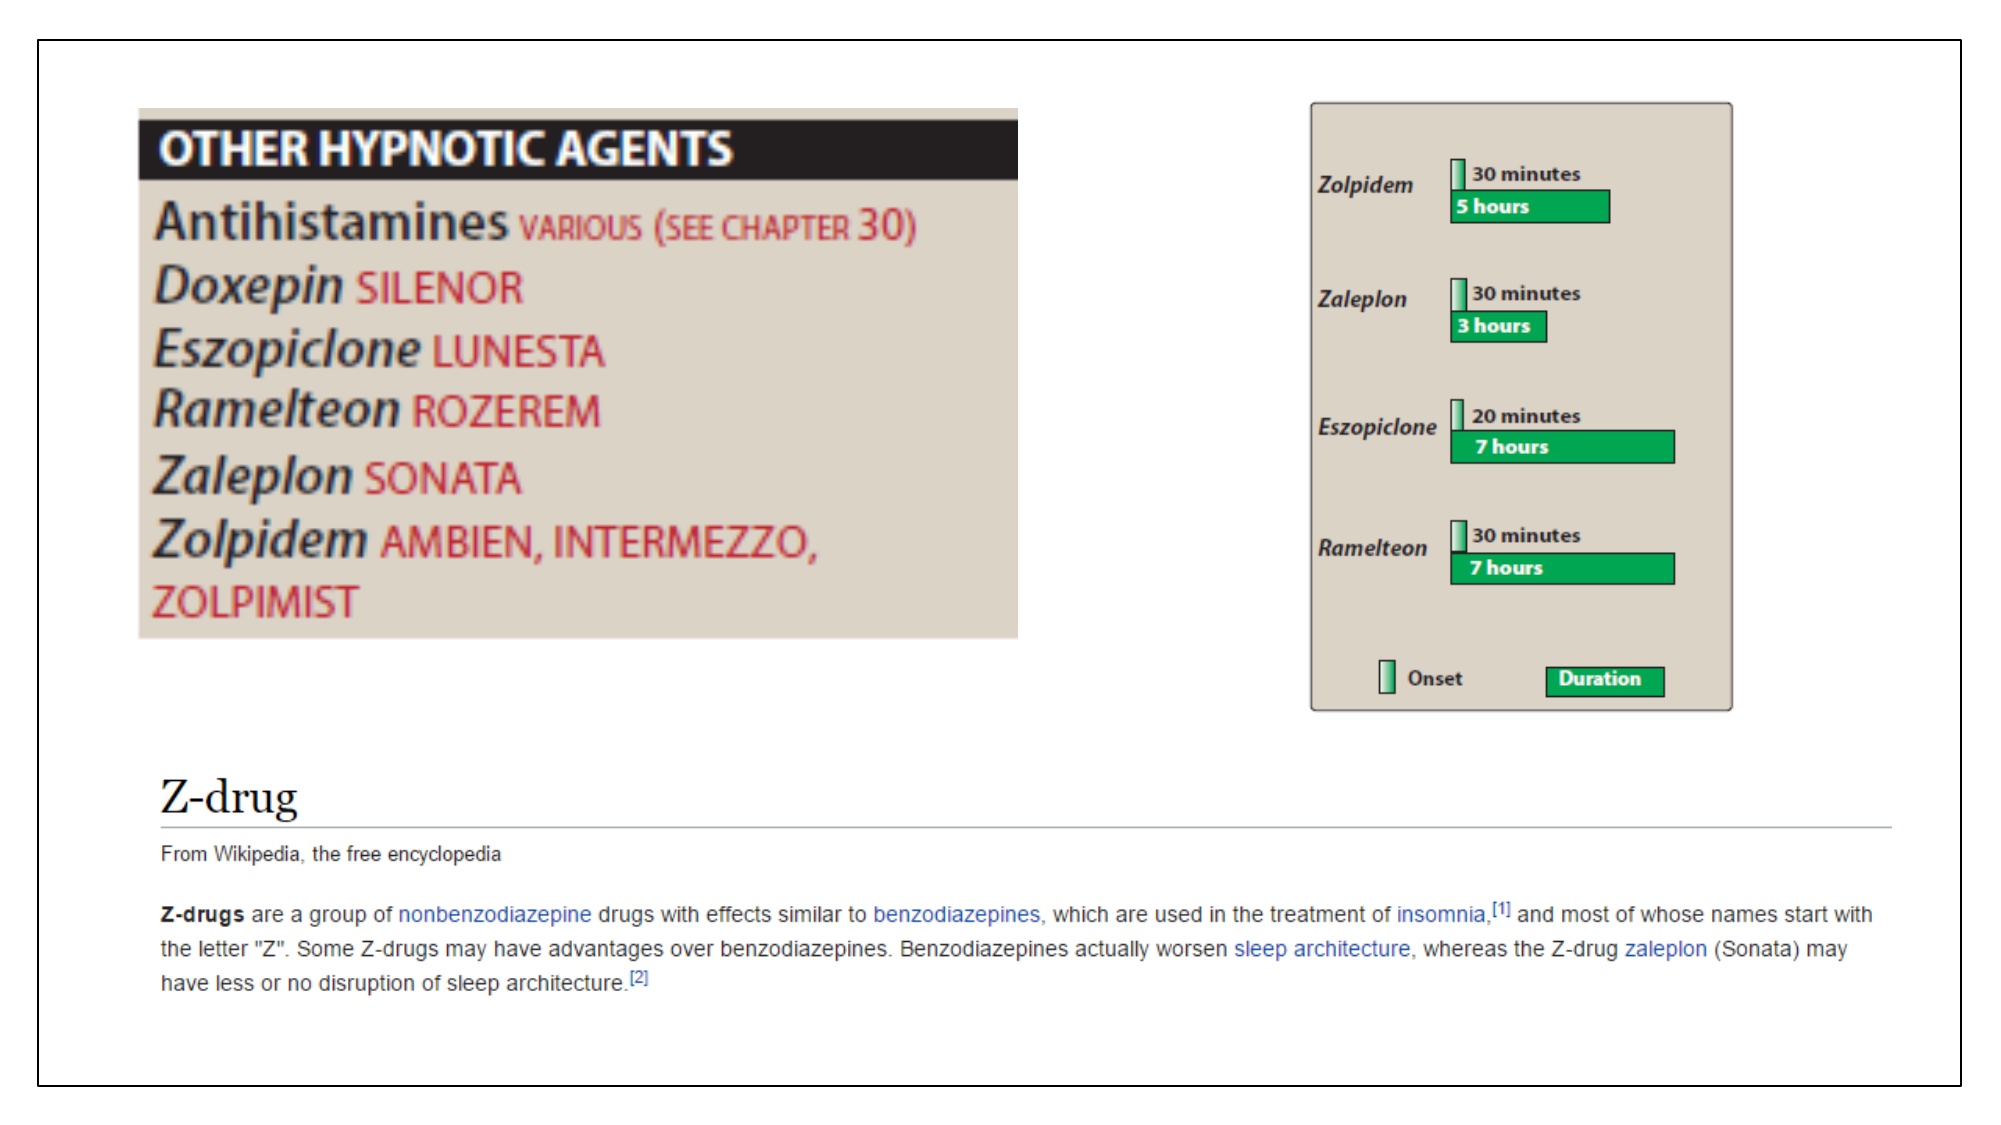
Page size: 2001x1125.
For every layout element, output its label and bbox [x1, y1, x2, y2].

picture [136, 108, 1019, 651]
picture [136, 747, 1893, 1003]
picture [1298, 96, 1741, 724]
